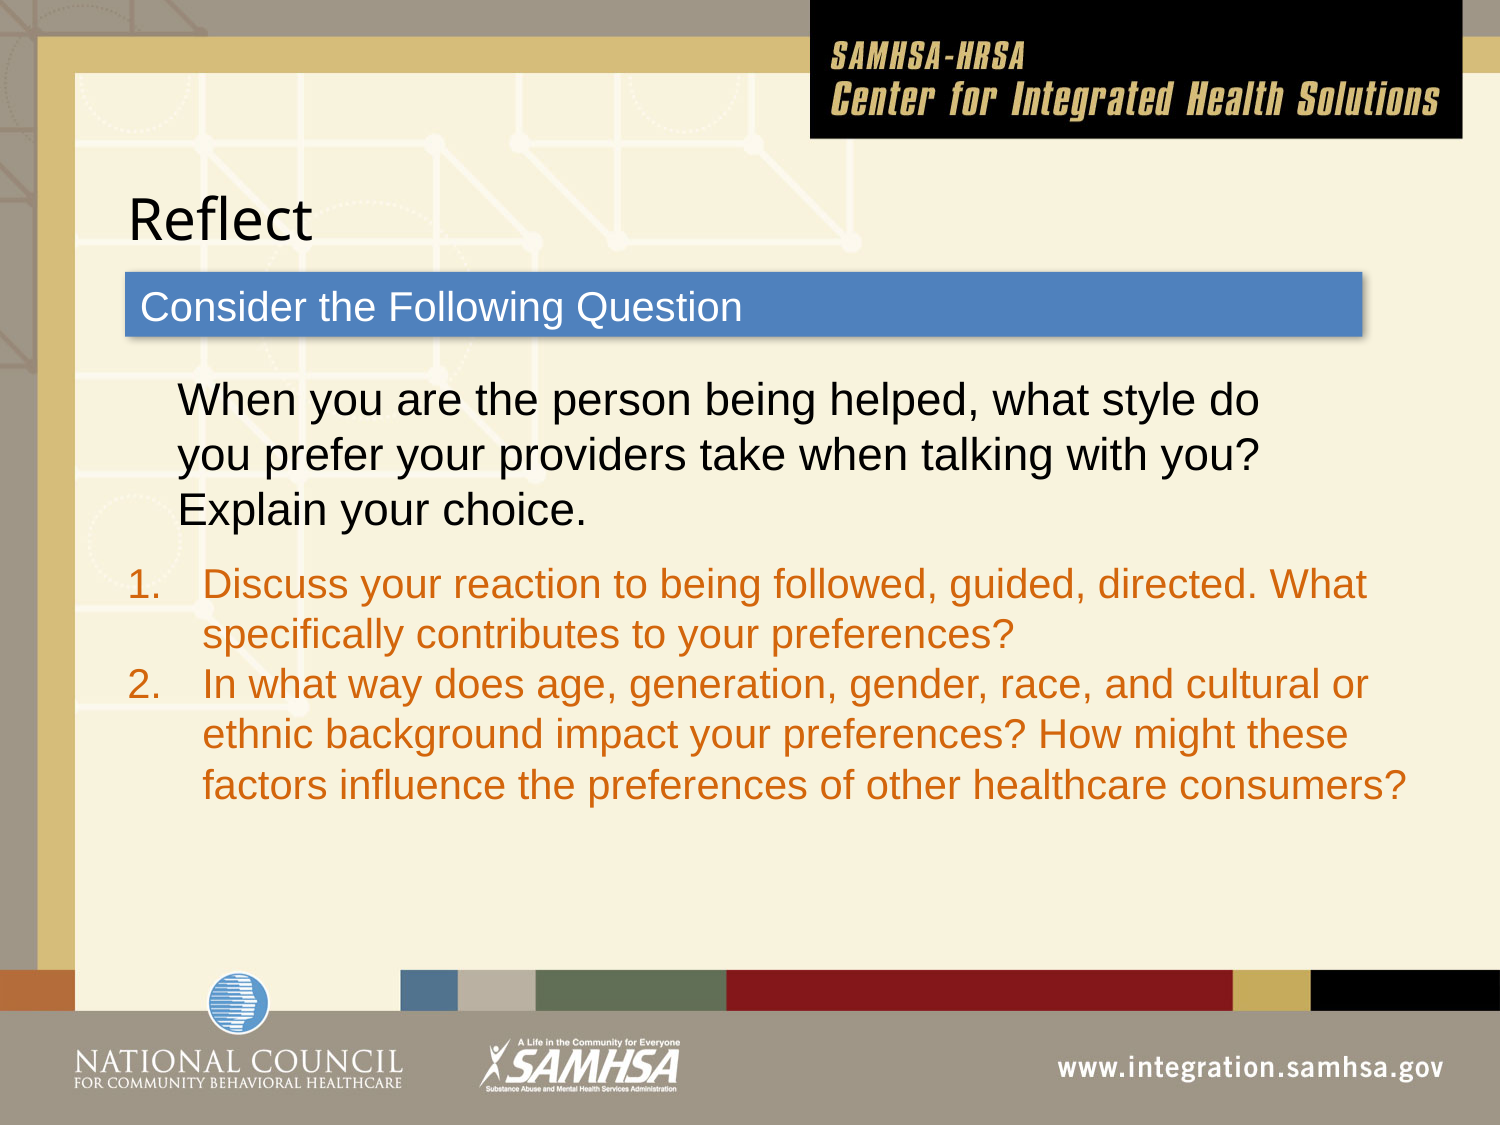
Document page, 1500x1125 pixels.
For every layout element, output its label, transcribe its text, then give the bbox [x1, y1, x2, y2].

text_box Consider the Following Question [125, 271, 1363, 337]
picture [0, 0, 1500, 1125]
text_box When you are the person being helped, what style do you prefer your providers take when talking with you? Explain your choice. [162, 362, 1338, 549]
text_box Discuss your reaction to being followed, guided, directed. What specifically contributes to your preferences? In what way does age, generation, gender, race, and cultural or ethnic background impact your preferences? How might these factors influence the preferences of other healthcare consumers? [112, 549, 1450, 865]
title Reflect [112, 174, 1425, 313]
